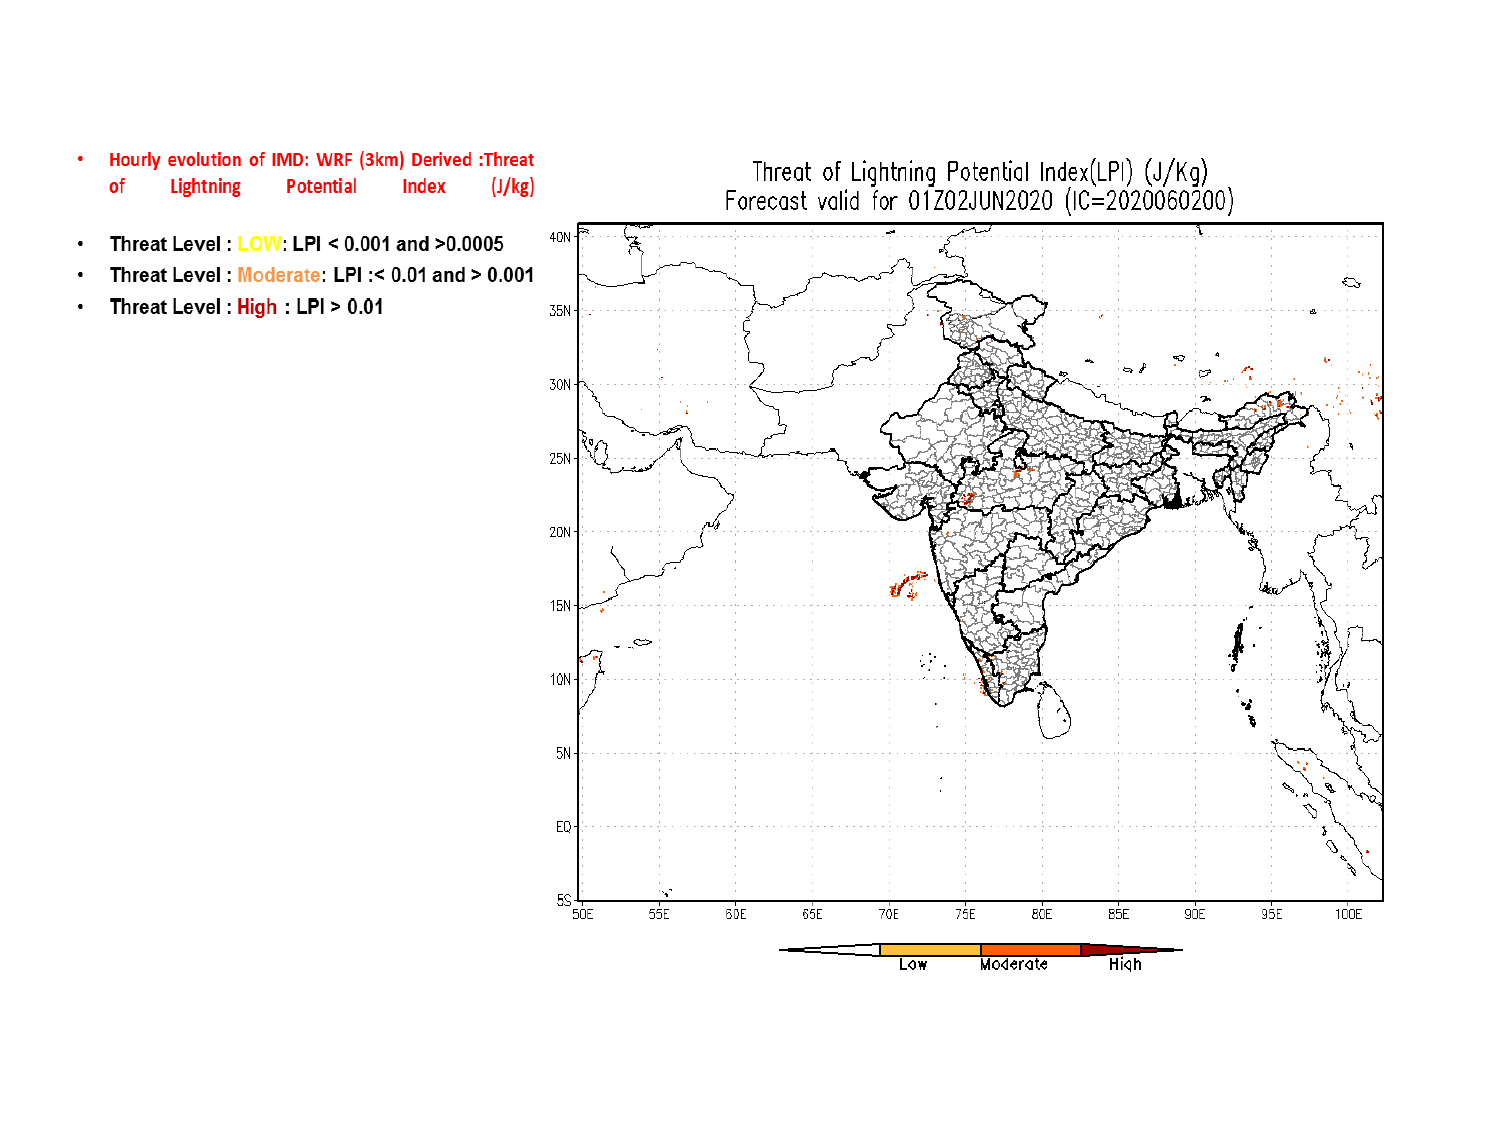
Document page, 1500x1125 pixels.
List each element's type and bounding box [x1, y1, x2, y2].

picture [74, 149, 1426, 976]
